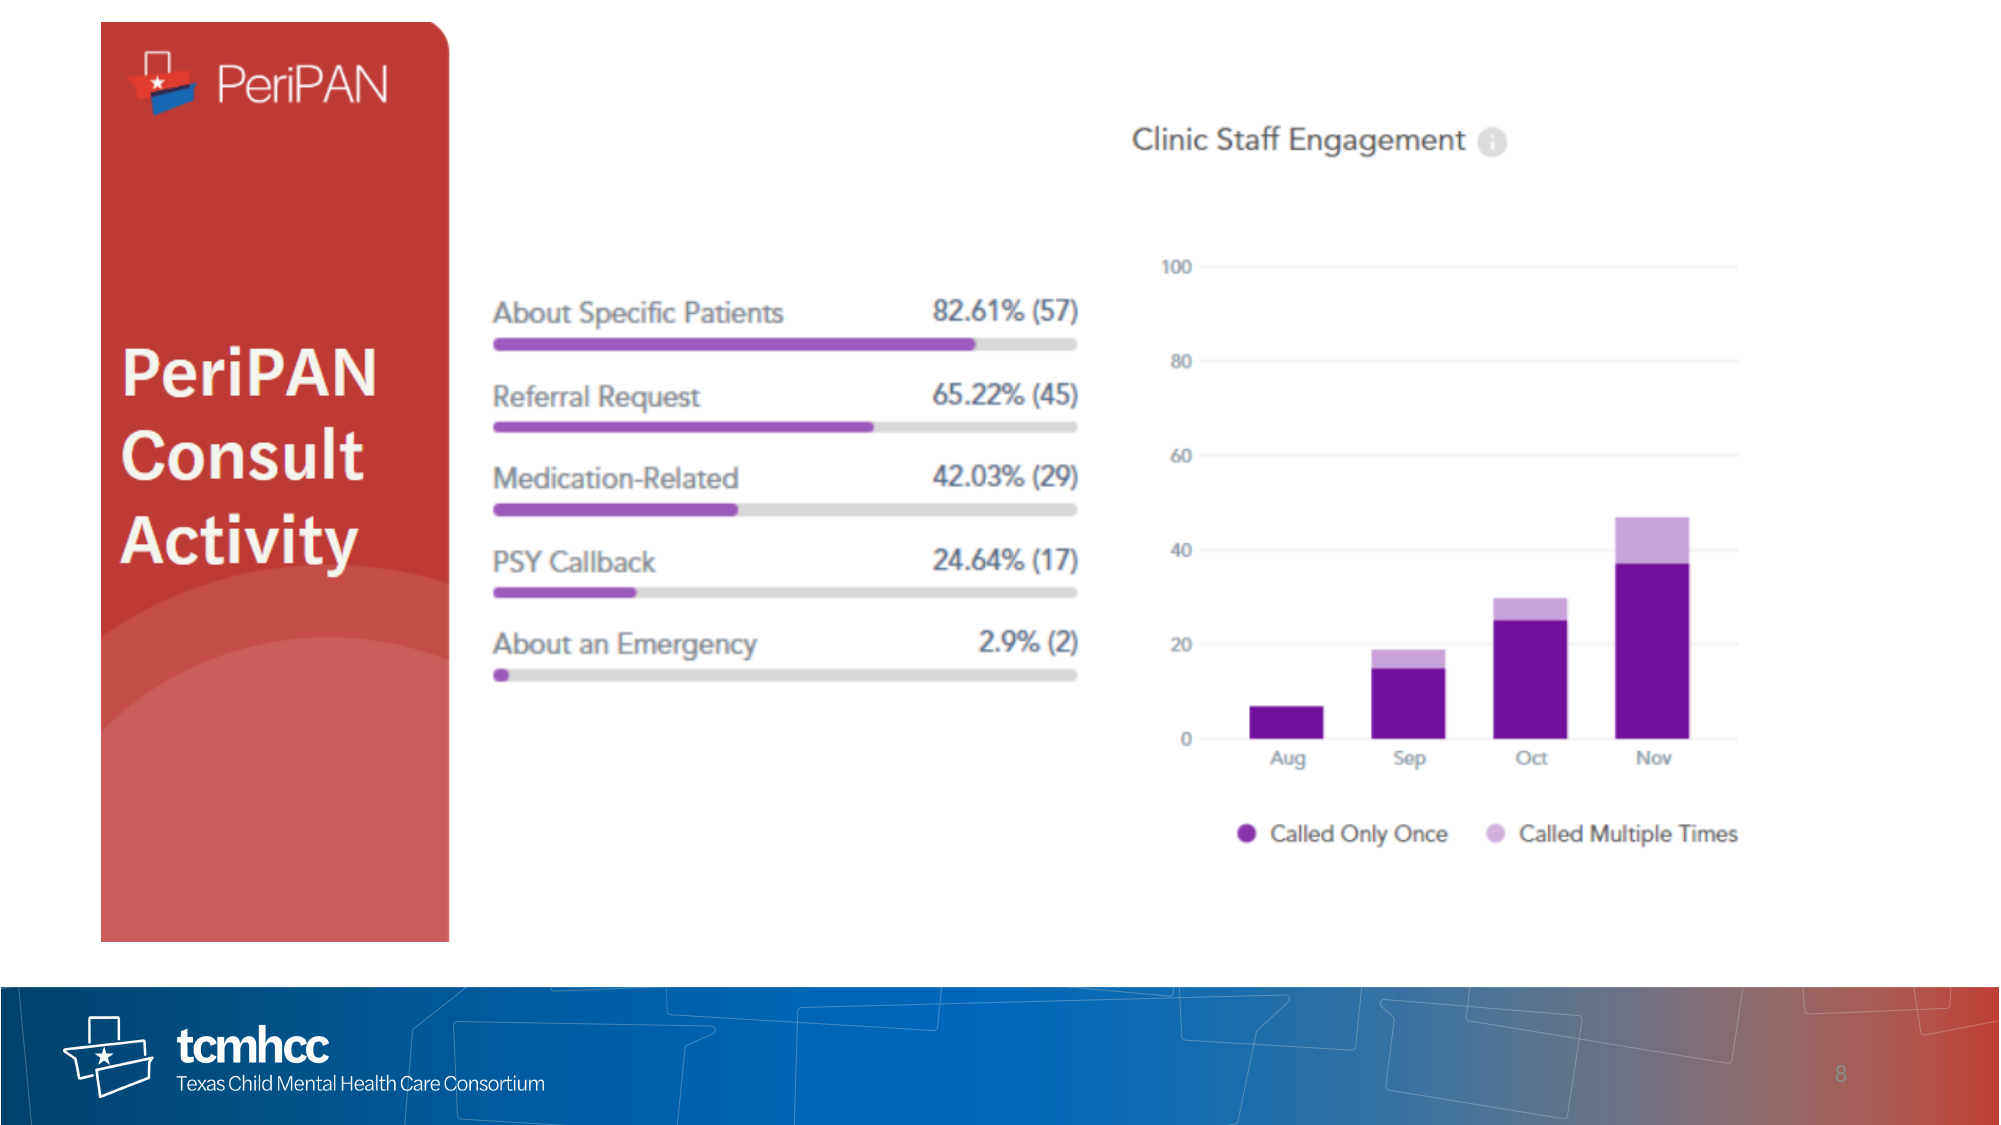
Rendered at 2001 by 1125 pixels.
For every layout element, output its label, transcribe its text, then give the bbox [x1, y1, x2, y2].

picture [1, 0, 1999, 1125]
slide_number 8 [1412, 1042, 1863, 1103]
